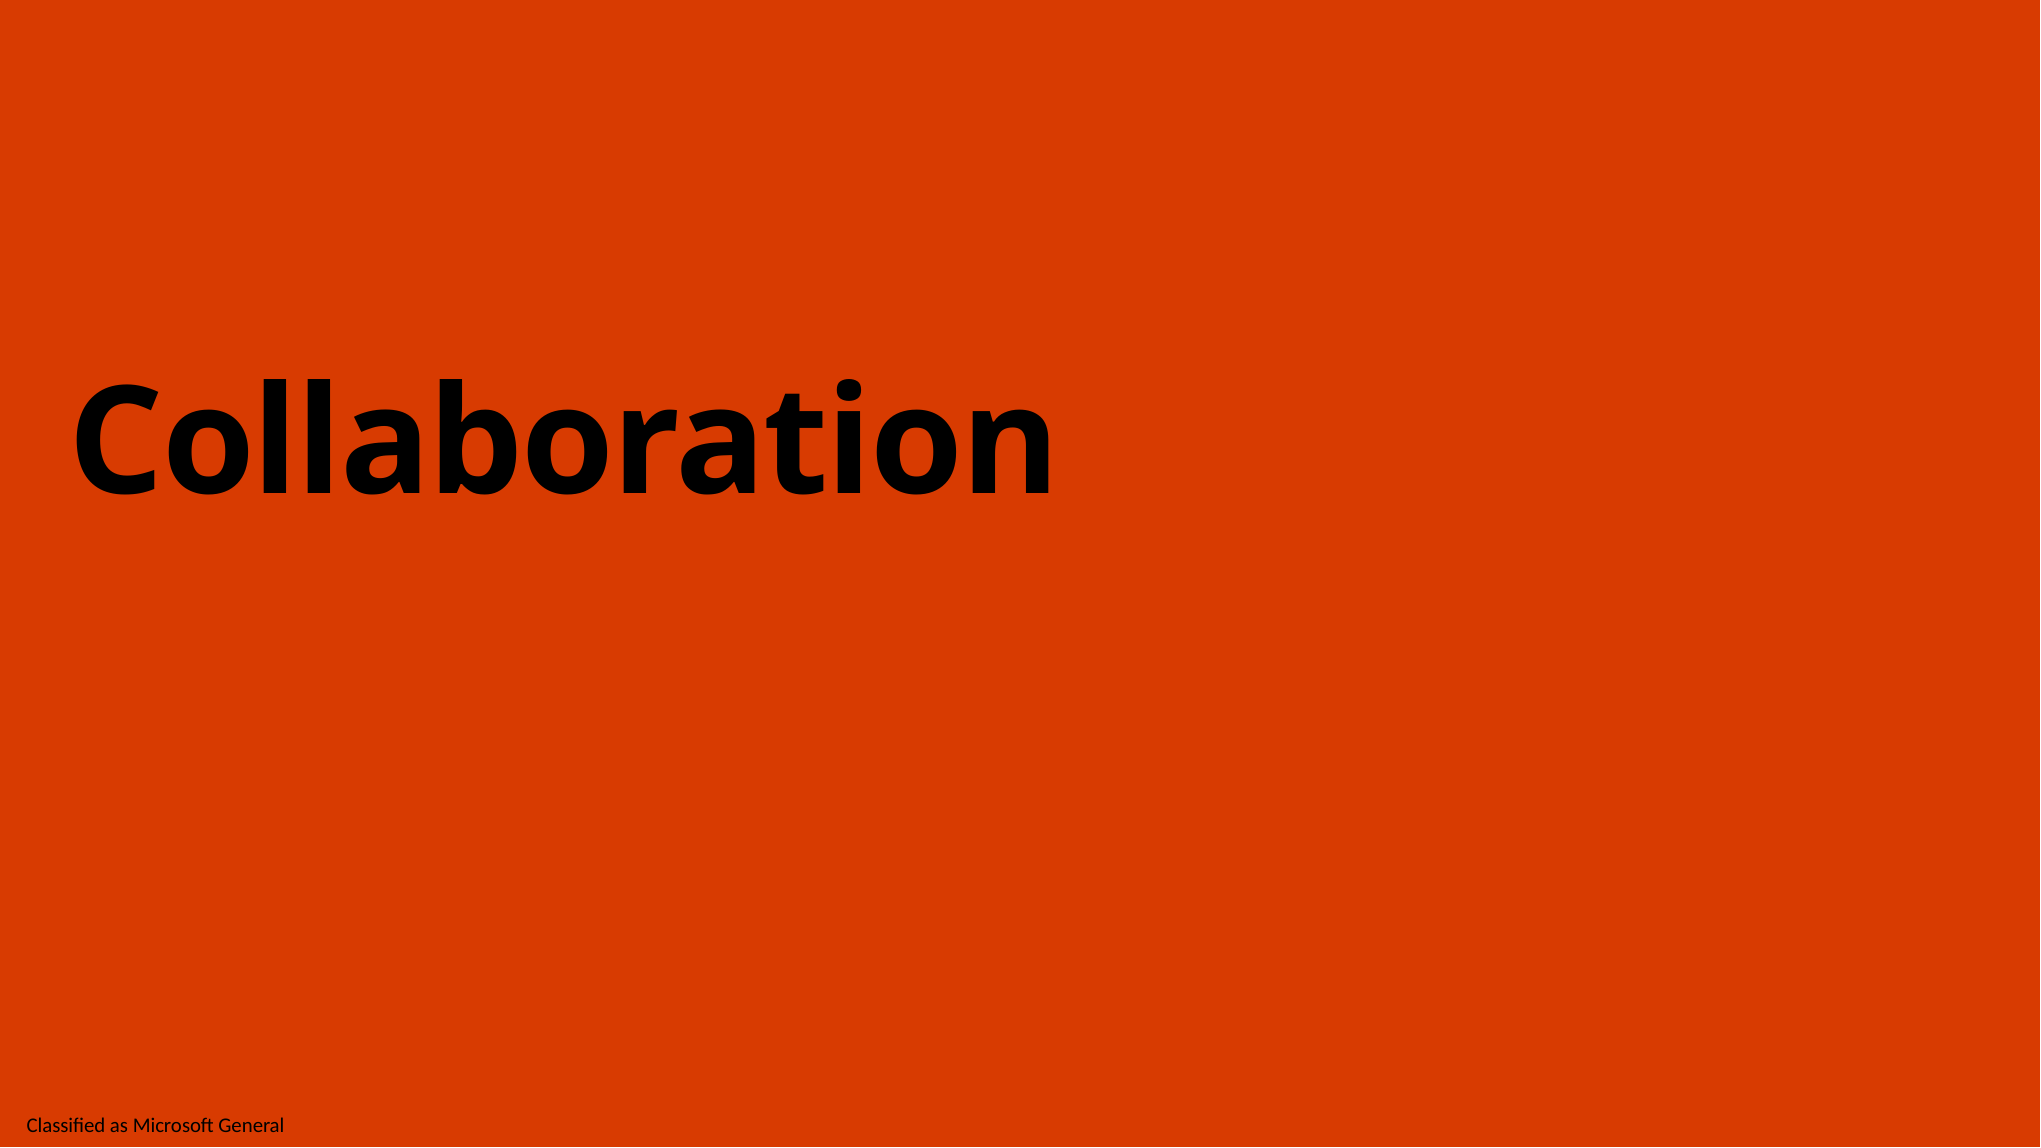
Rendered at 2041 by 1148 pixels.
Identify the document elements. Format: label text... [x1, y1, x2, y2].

title Collaboration [45, 348, 1996, 543]
